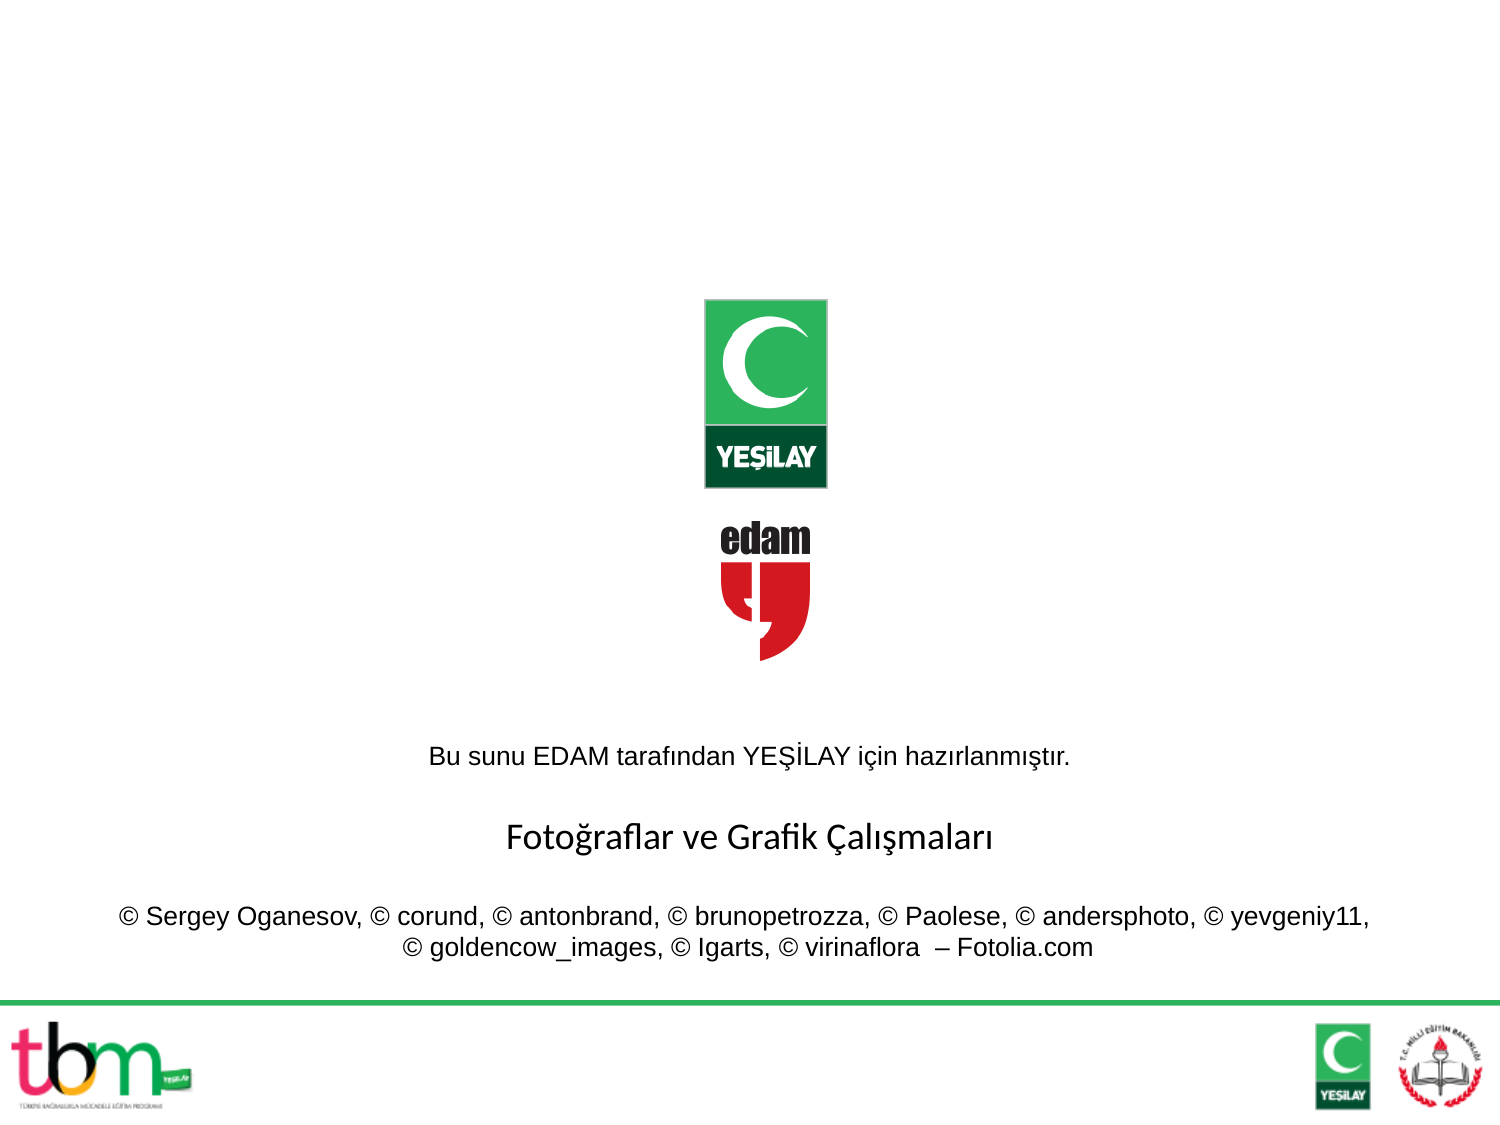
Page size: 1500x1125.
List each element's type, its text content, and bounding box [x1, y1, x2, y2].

text_box Fotoğraflar ve Grafik Çalışmaları [348, 809, 1152, 883]
text_box Bu sunu EDAM tarafından YEŞİLAY için hazırlanmıştır. [348, 731, 1152, 778]
text_box © Sergey Oganesov, © corund, © antonbrand, © brunopetrozza, © Paolese, © andersphoto, © yevgeniy11, © goldencow_images, © Igarts, © virinaflora – Fotolia.com [57, 891, 1440, 970]
picture [0, 1000, 1500, 1125]
picture [668, 283, 863, 671]
